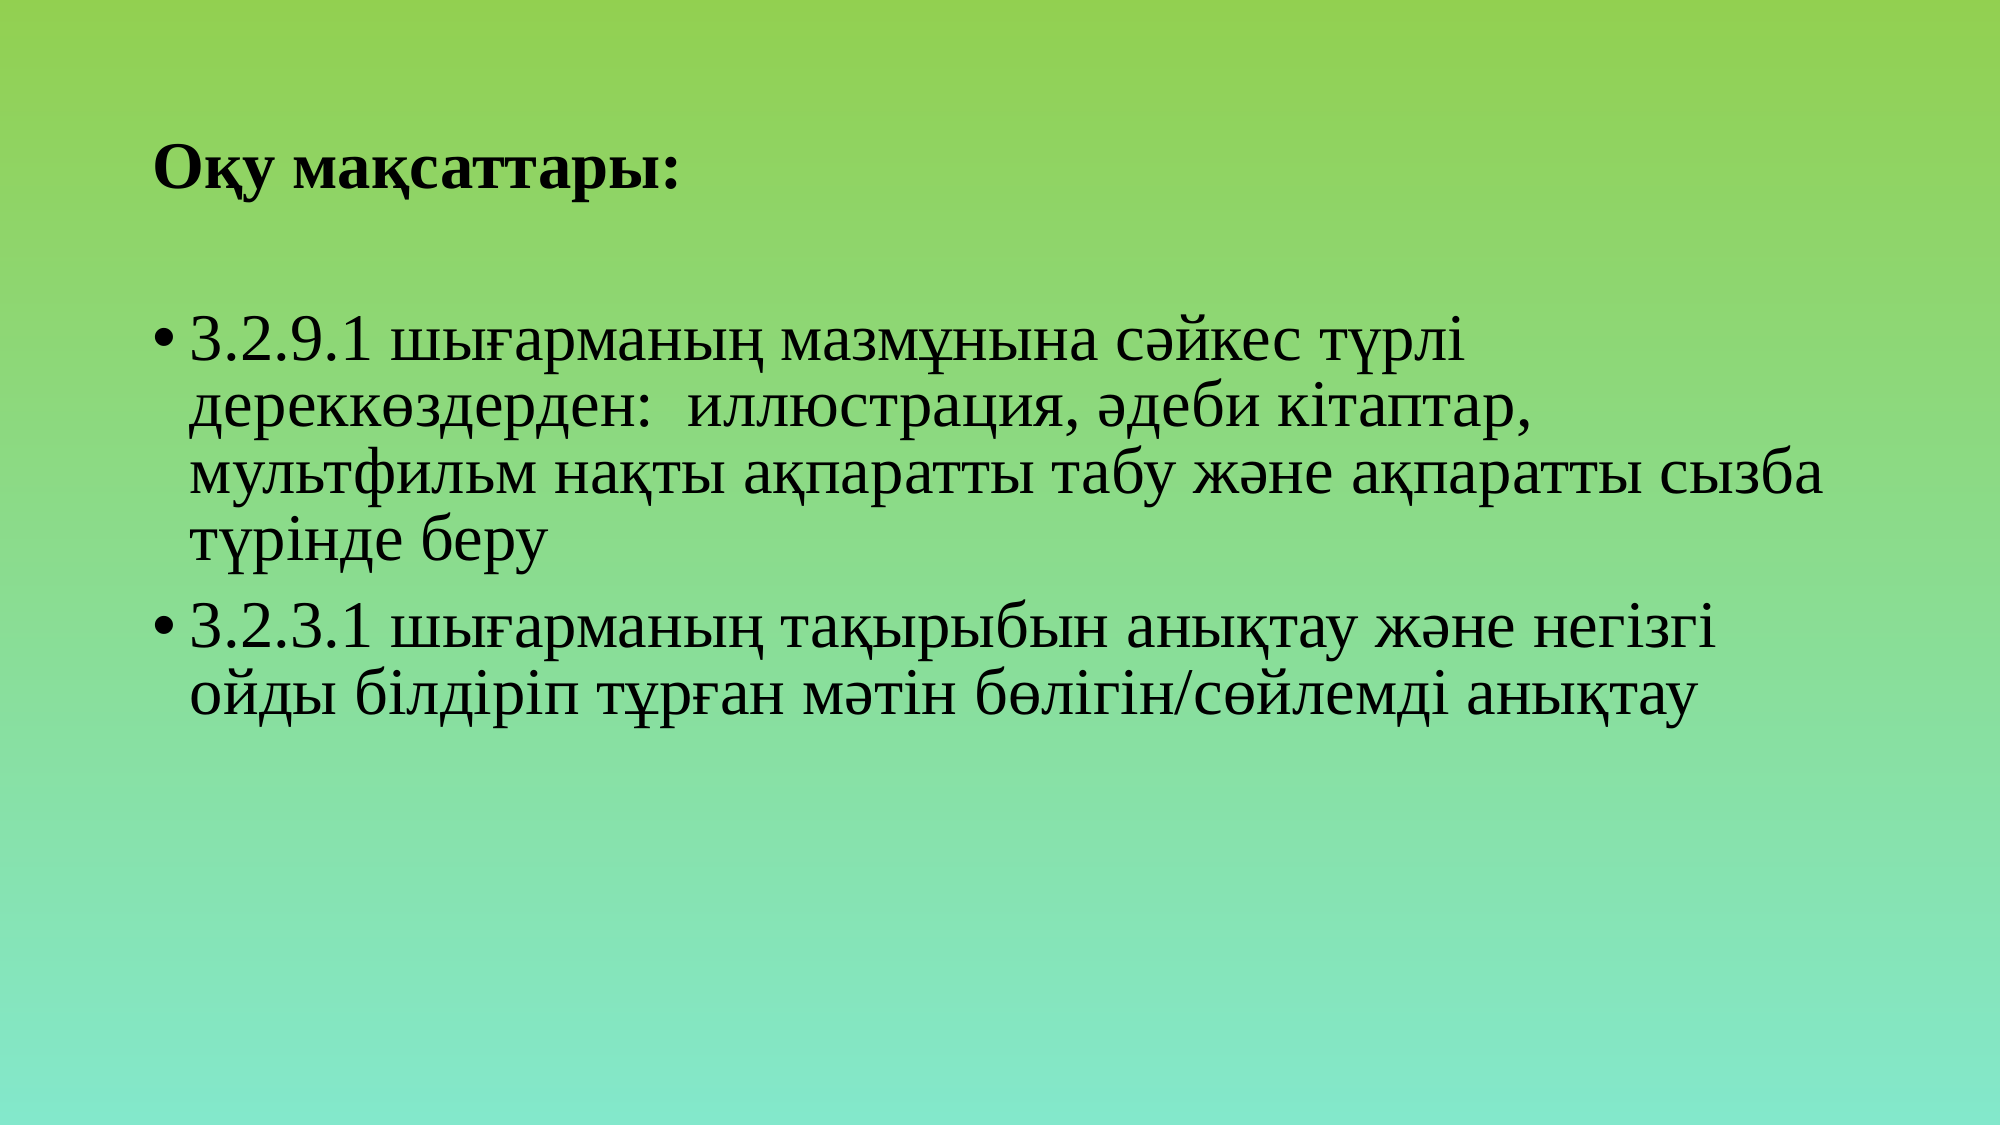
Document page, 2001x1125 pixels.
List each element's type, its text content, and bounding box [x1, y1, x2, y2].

list 3.2.9.1 шығарманың мазмұнына сәйкес түрлі дереккөздерден: иллюстрация, әдеби кітаптар, мультфильм нақты ақпаратты табу және ақпаратты сызба түрінде беру 3.2.3.1 шығарманың тақырыбын анықтау және негізгі ойды білдіріп тұрған мәтін бөлігін/сөйлемді анықтау [137, 299, 1863, 1014]
title Оқу мақсаттары: [137, 59, 1863, 278]
